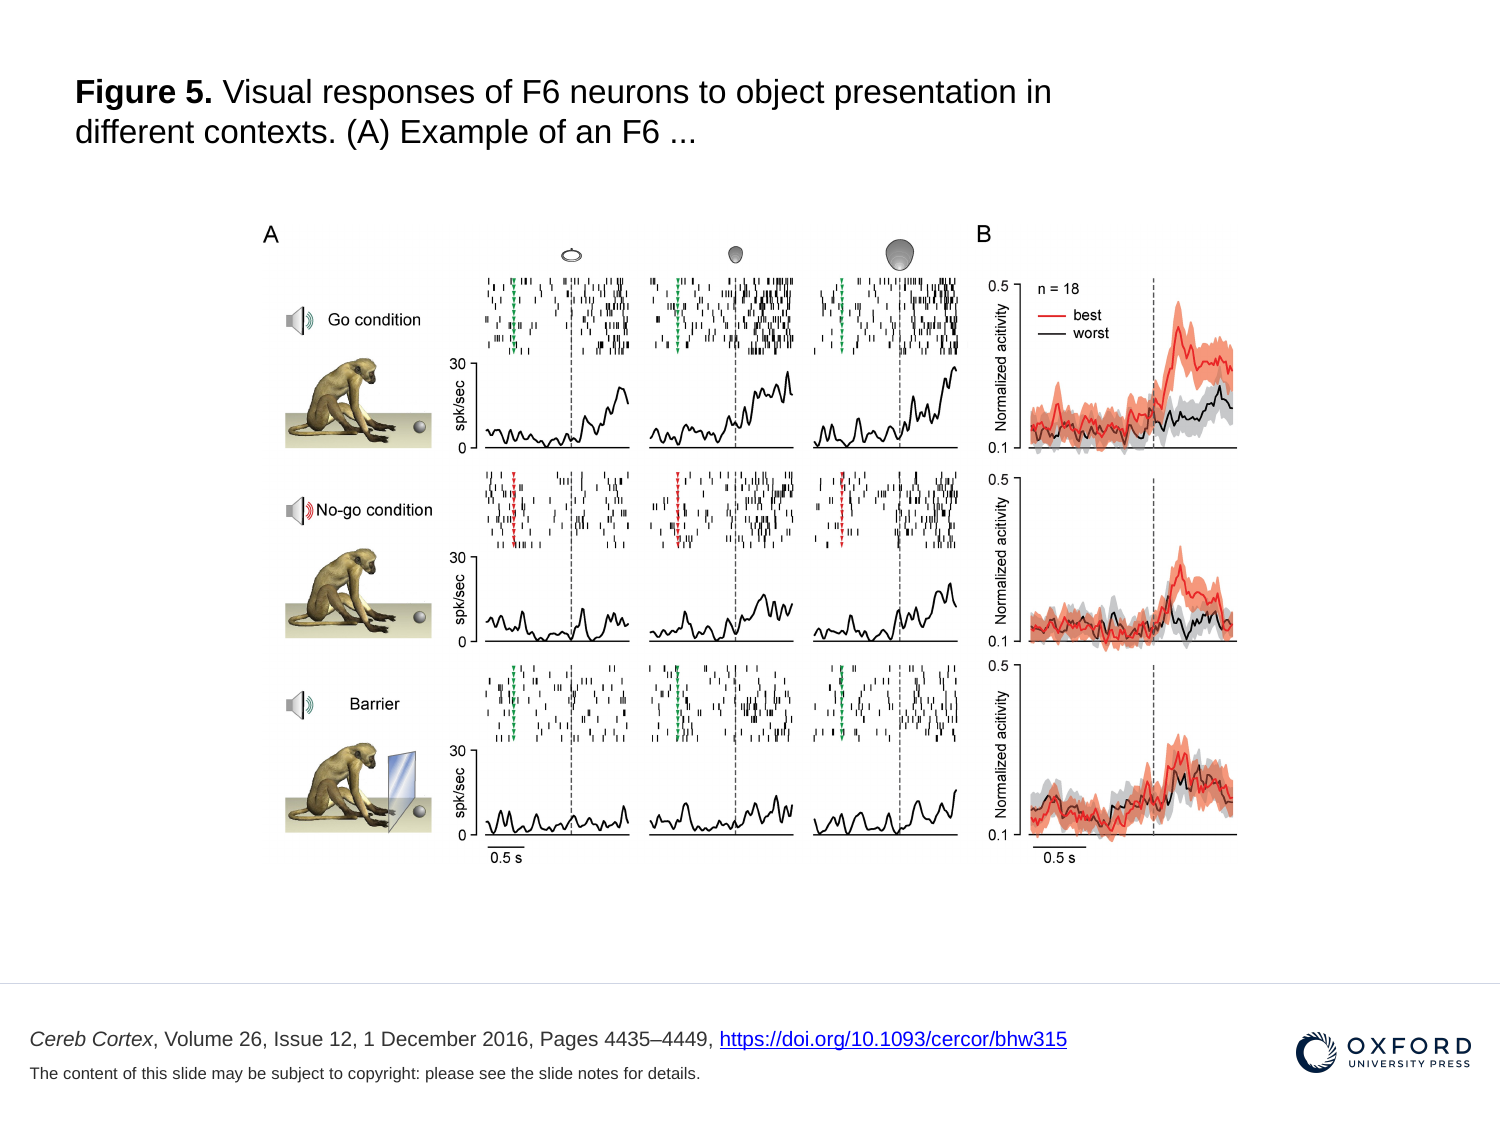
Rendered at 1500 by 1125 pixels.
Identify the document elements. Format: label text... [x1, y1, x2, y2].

picture [262, 224, 1238, 864]
footer Cereb Cortex, Volume 26, Issue 12, 1 December 2016, Pages 4435–4449, https://doi.org/10.1093/cercor/bhw315 The content of this slide may be subject to copyright: please see the slide notes for details. [0, 983, 1260, 1125]
title Figure 5. Visual responses of F6 neurons to object presentation in different contexts. (A) Example of an F6 ... [75, 69, 1078, 171]
picture [1296, 1032, 1471, 1073]
